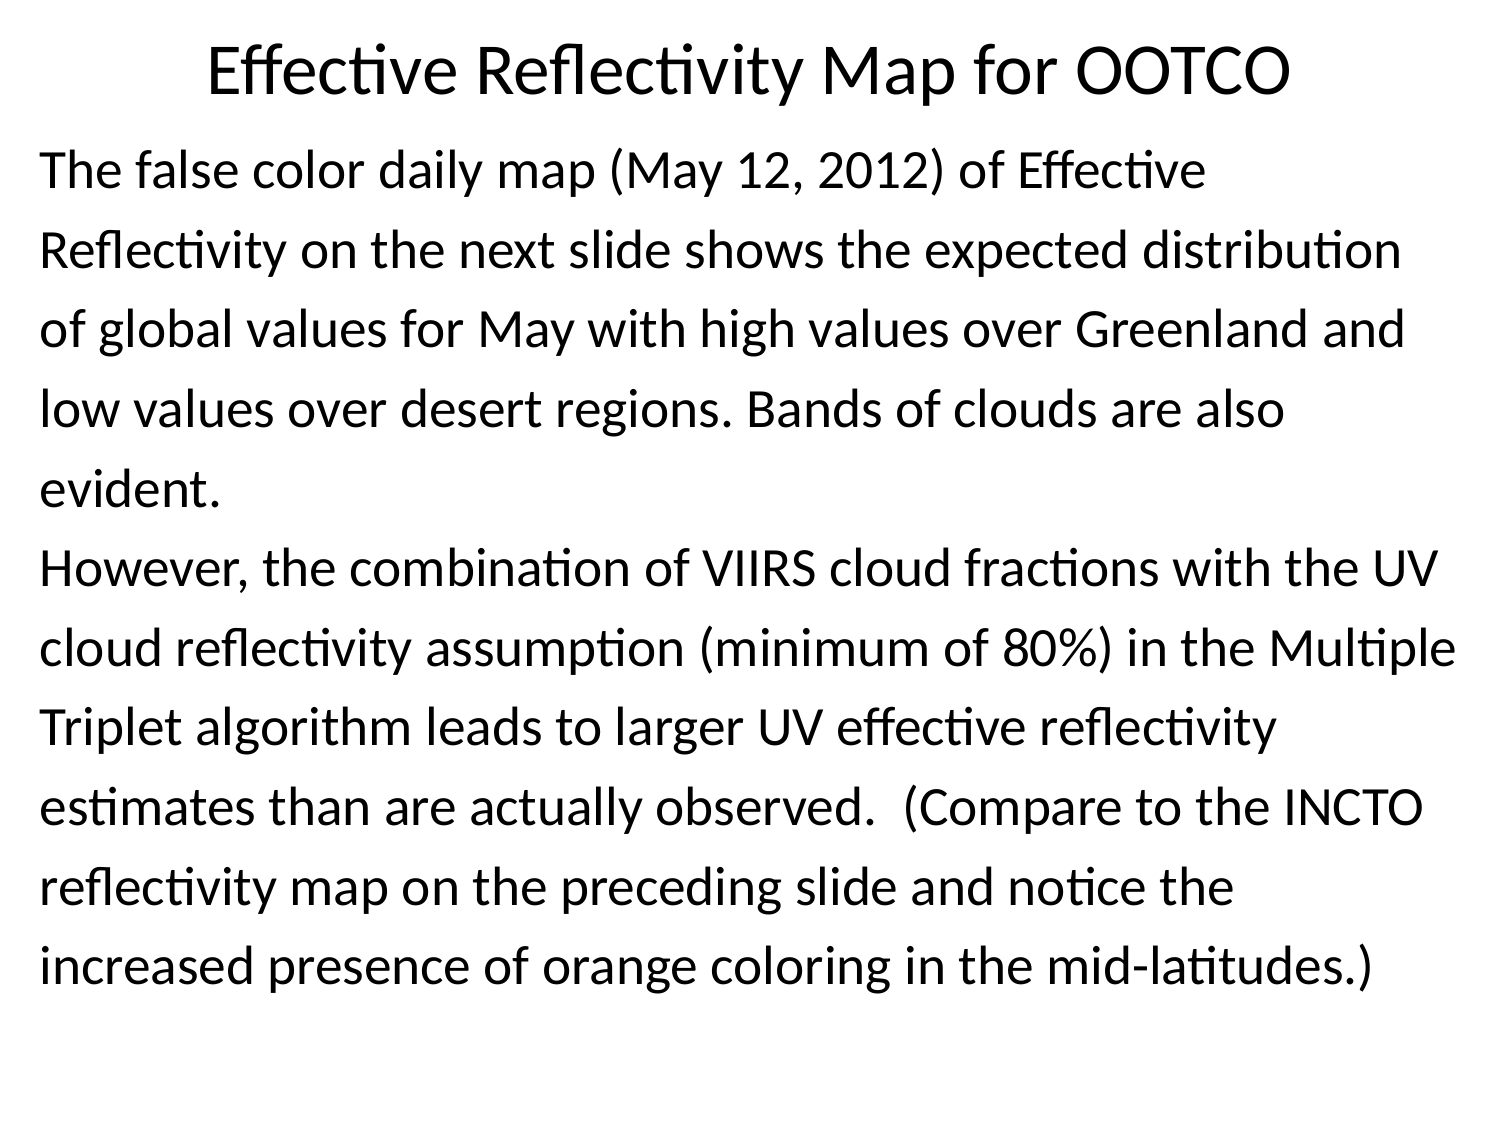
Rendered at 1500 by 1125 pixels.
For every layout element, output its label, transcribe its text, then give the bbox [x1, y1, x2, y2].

title Effective Reflectivity Map for OOTCO [75, 12, 1425, 118]
list The false color daily map (May 12, 2012) of Effective Reflectivity on the next slide shows the expected distribution of global values for May with high values over Greenland and low values over desert regions. Bands of clouds are also evident. However, the combination of VIIRS cloud fractions with the UV cloud reflectivity assumption (minimum of 80%) in the Multiple Triplet algorithm leads to larger UV effective reflectivity estimates than are actually observed. (Compare to the INCTO reflectivity map on the preceding slide and notice the increased presence of orange coloring in the mid-latitudes.) [24, 112, 1475, 1050]
